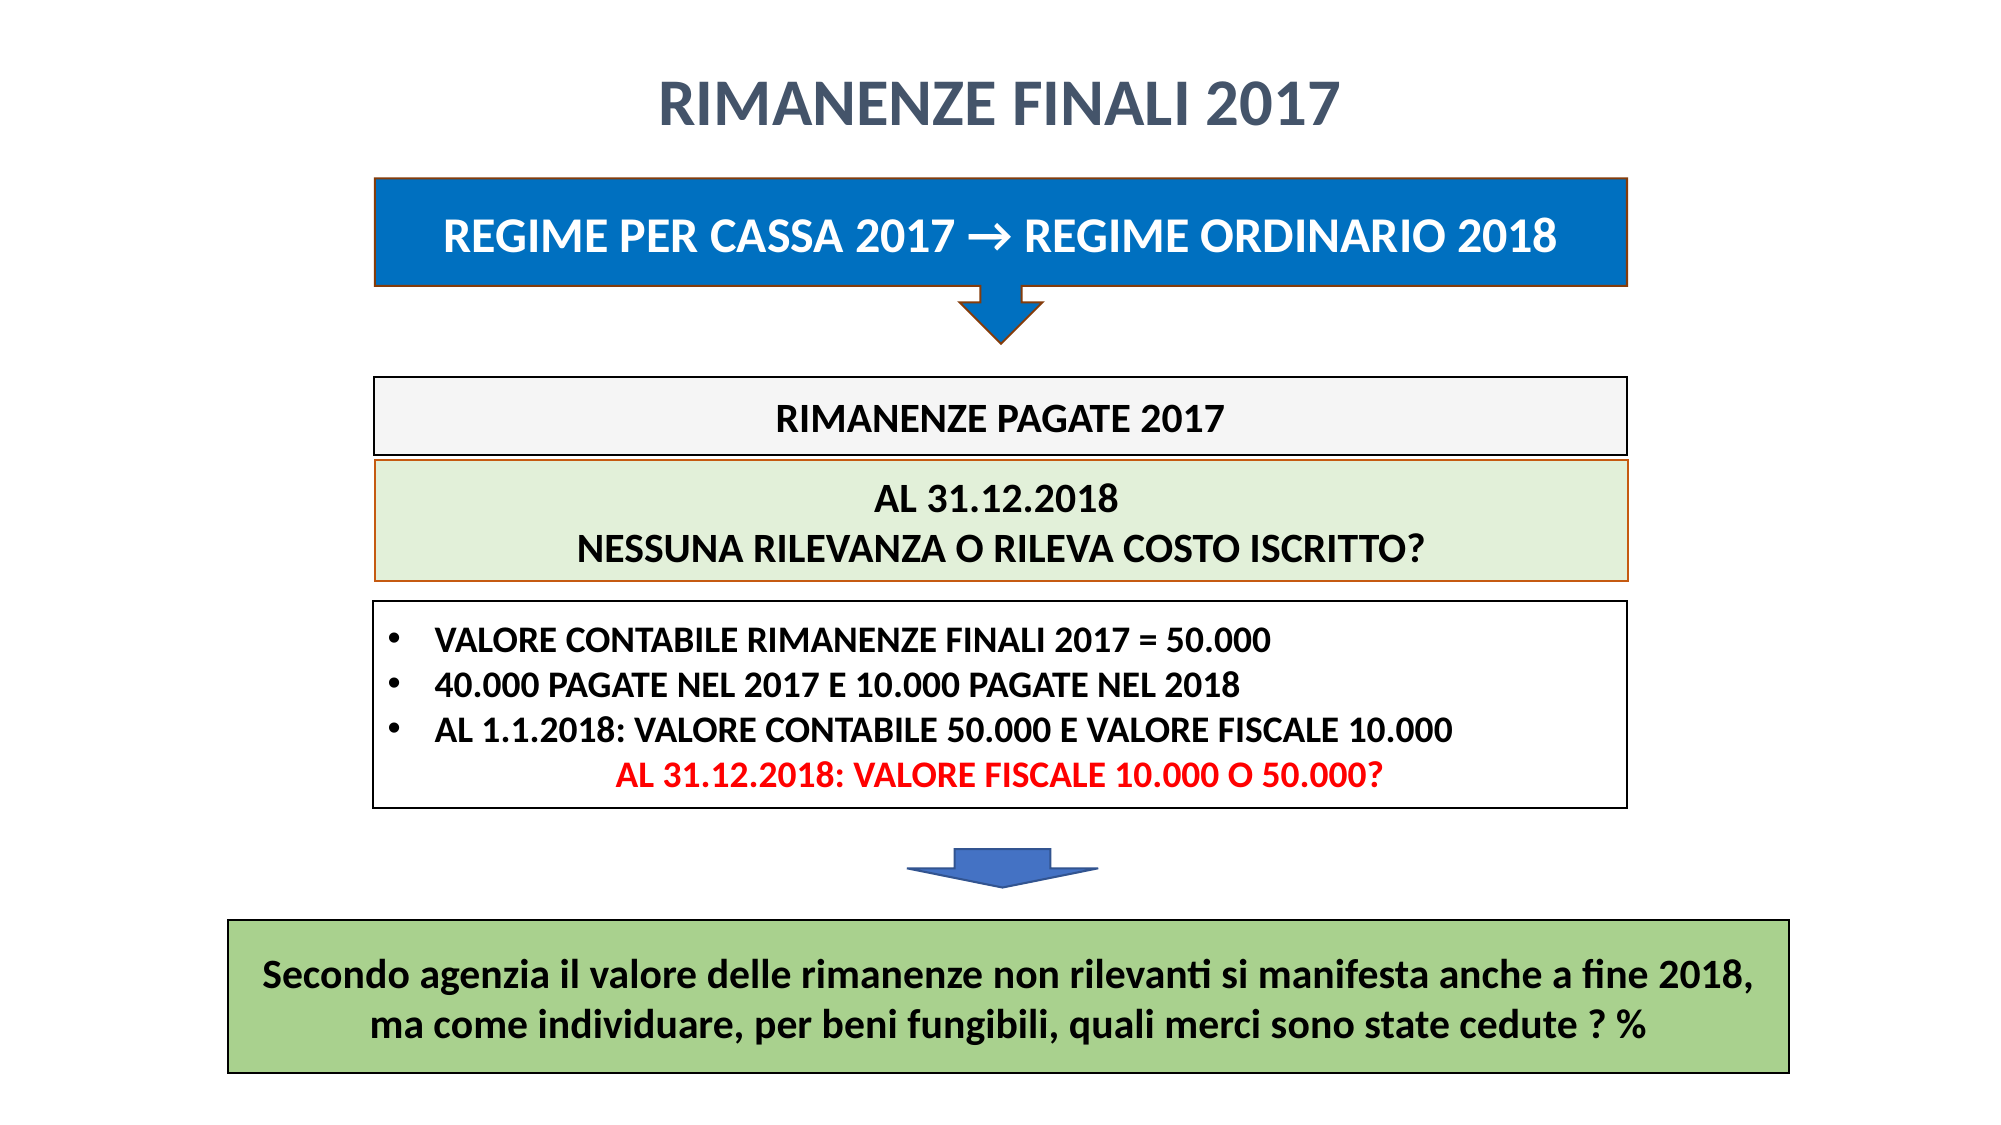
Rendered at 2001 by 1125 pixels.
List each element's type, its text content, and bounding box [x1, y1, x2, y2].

text_box Secondo agenzia il valore delle rimanenze non rilevanti si manifesta anche a fine 2018, ma come individuare, per beni fungibili, quali merci sono state cedute ? % [227, 919, 1790, 1074]
text_box RIMANENZE FINALI 2017 [249, 51, 1750, 141]
text_box [906, 848, 1099, 889]
text_box VALORE CONTABILE RIMANENZE FINALI 2017 = 50.000 40.000 PAGATE NEL 2017 E 10.000 PAGATE NEL 2018 AL 1.1.2018: VALORE CONTABILE 50.000 E VALORE FISCALE 10.000 AL 31.12.2018: VALORE FISCALE 10.000 O 50.000? [372, 600, 1628, 809]
text_box RIMANENZE PAGATE 2017 [373, 376, 1628, 456]
text_box REGIME PER CASSA 2017 → REGIME ORDINARIO 2018 [373, 177, 1629, 346]
text_box AL 31.12.2018 NESSUNA RILEVANZA O RILEVA COSTO ISCRITTO? [374, 459, 1629, 582]
